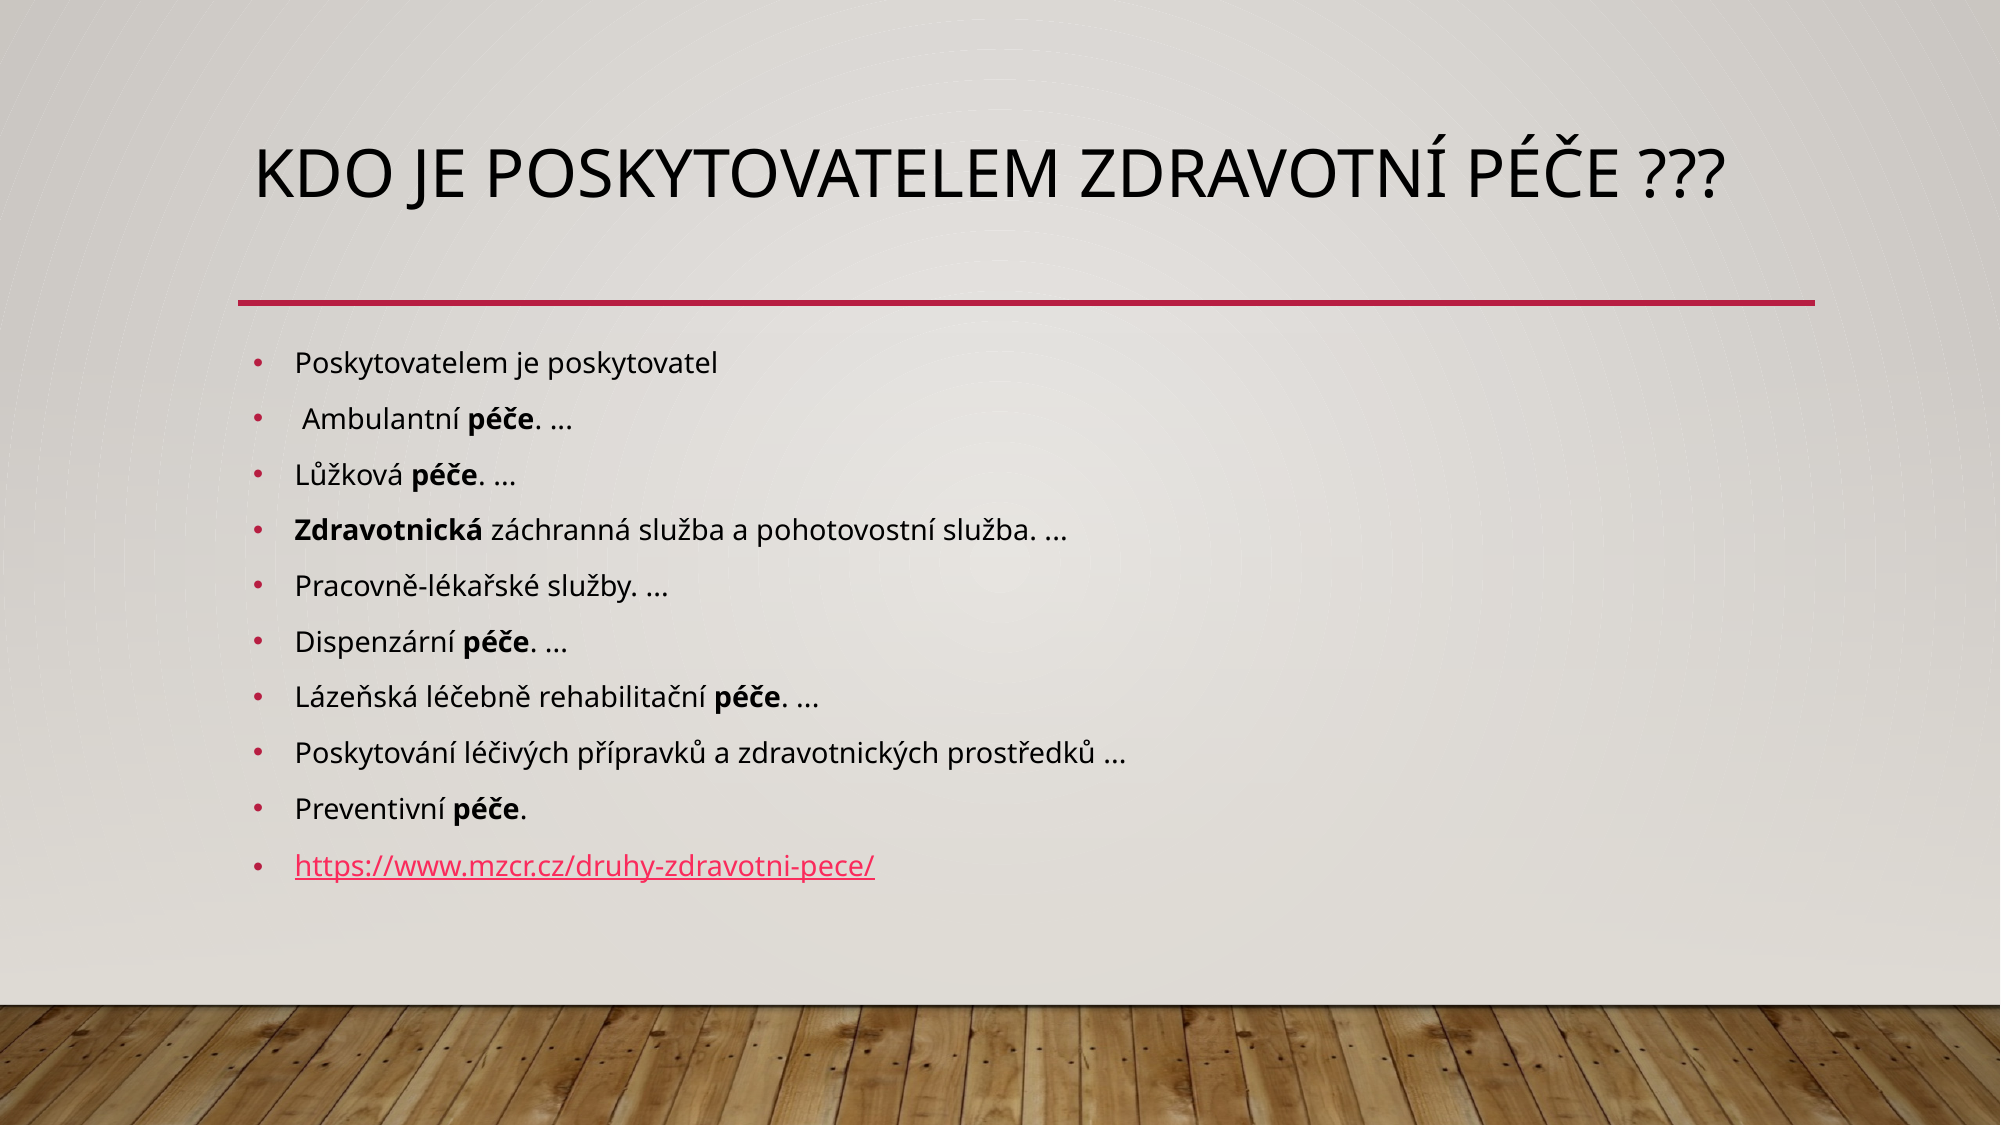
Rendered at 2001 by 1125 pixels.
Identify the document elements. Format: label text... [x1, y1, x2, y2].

list Poskytovatelem je poskytovatel Ambulantní péče. ... Lůžková péče. ... Zdravotnická záchranná služba a pohotovostní služba. ... Pracovně-lékařské služby. ... Dispenzární péče. ... Lázeňská léčebně rehabilitační péče. ... Poskytování léčivých přípravků a zdravotnických prostředků ... Preventivní péče. https://www.mzcr.cz/druhy-zdravotni-pece/ [238, 330, 1814, 897]
title Kdo je poskytovatelem zdravotní péče ??? [238, 131, 1814, 305]
picture [0, 1005, 2000, 1125]
